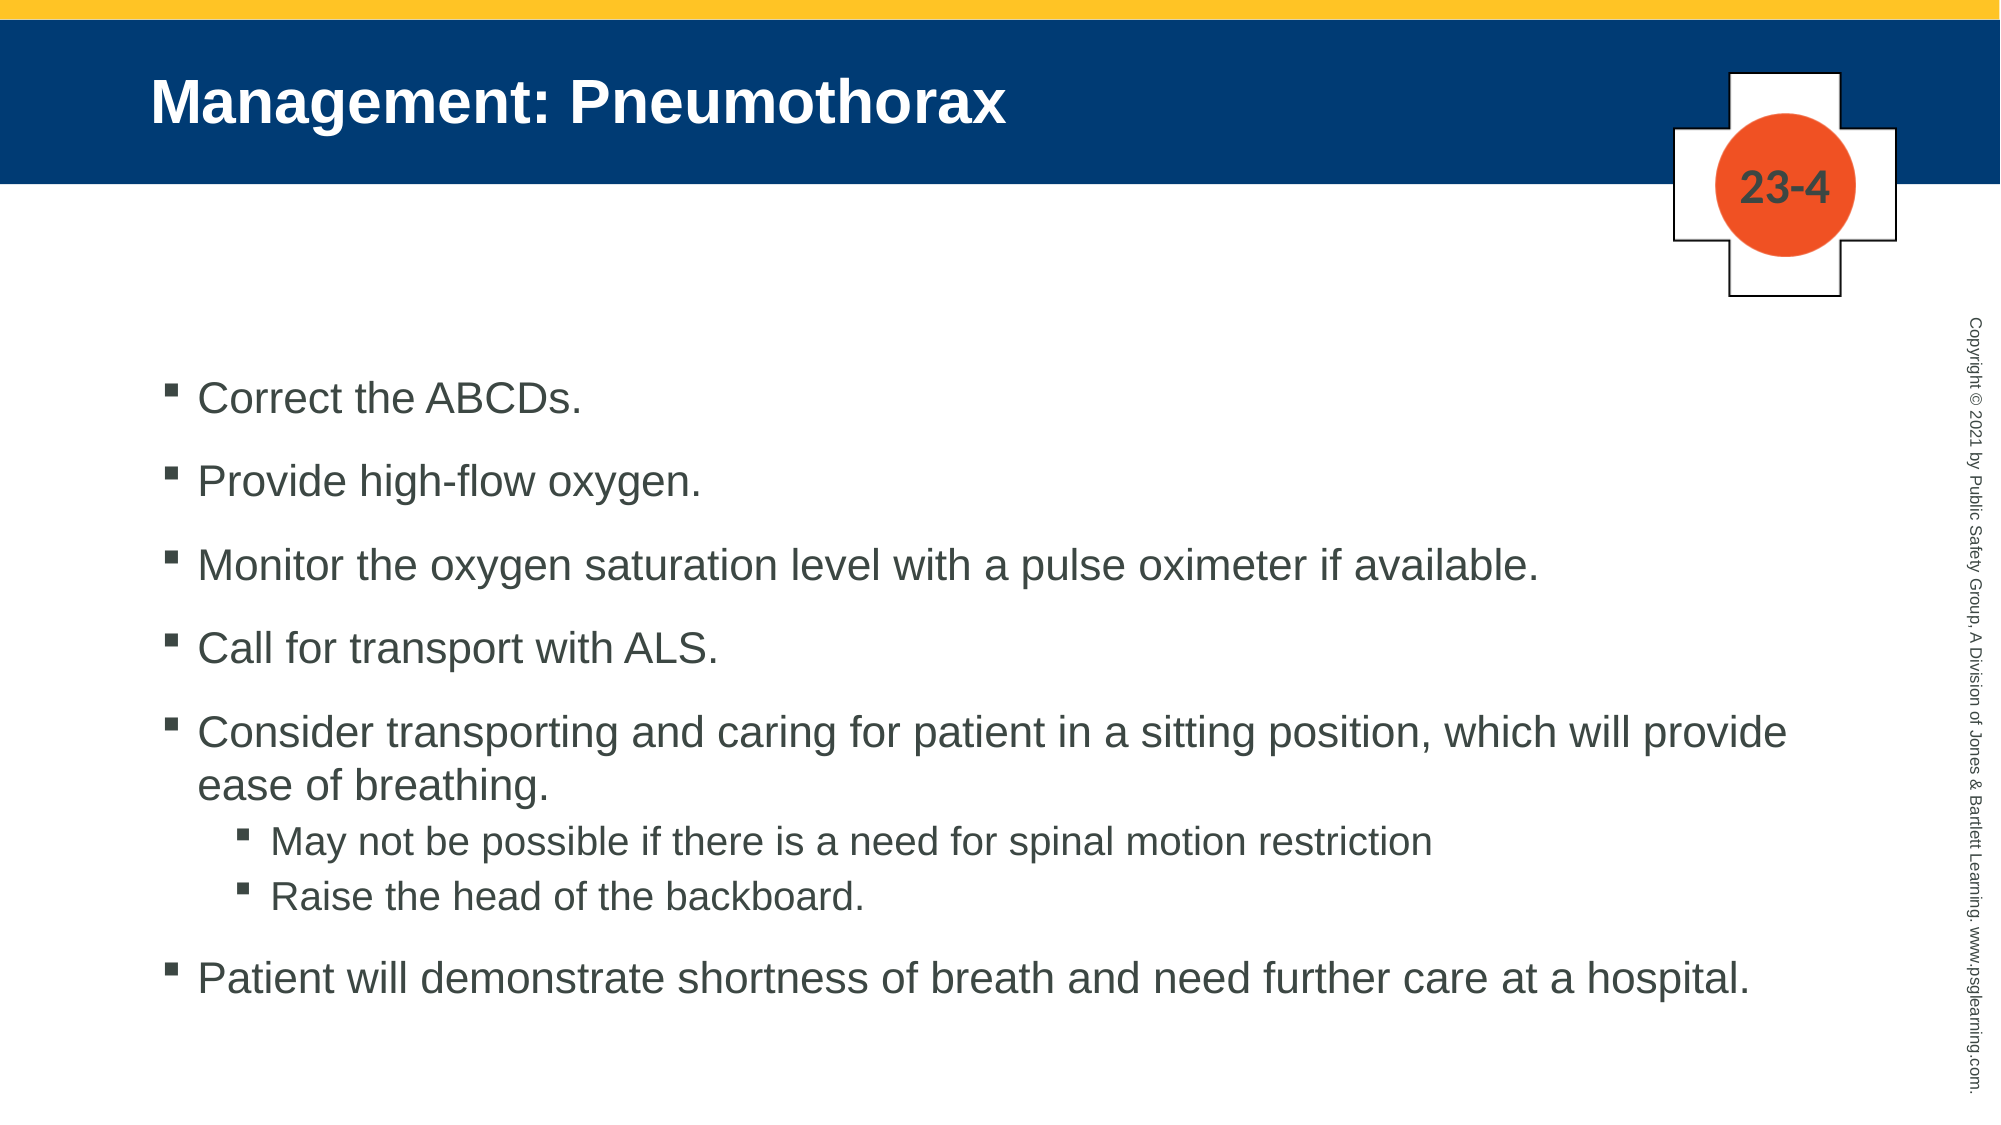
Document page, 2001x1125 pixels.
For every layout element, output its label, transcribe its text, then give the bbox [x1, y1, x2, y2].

text_box 23-4 [1669, 146, 1673, 222]
title Management: Pneumothorax [0, 19, 2000, 185]
picture [1673, 72, 1897, 297]
list Correct the ABCDs. Provide high-flow oxygen. Monitor the oxygen saturation level with a pulse oximeter if available. Call for transport with ALS. Consider transporting and caring for patient in a sitting position, which will provide ease of breathing. May not be possible if there is a need for spinal motion restriction Raise the head of the backboard. Patient will demonstrate shortness of breath and need further care at a hospital. [146, 361, 1859, 1016]
